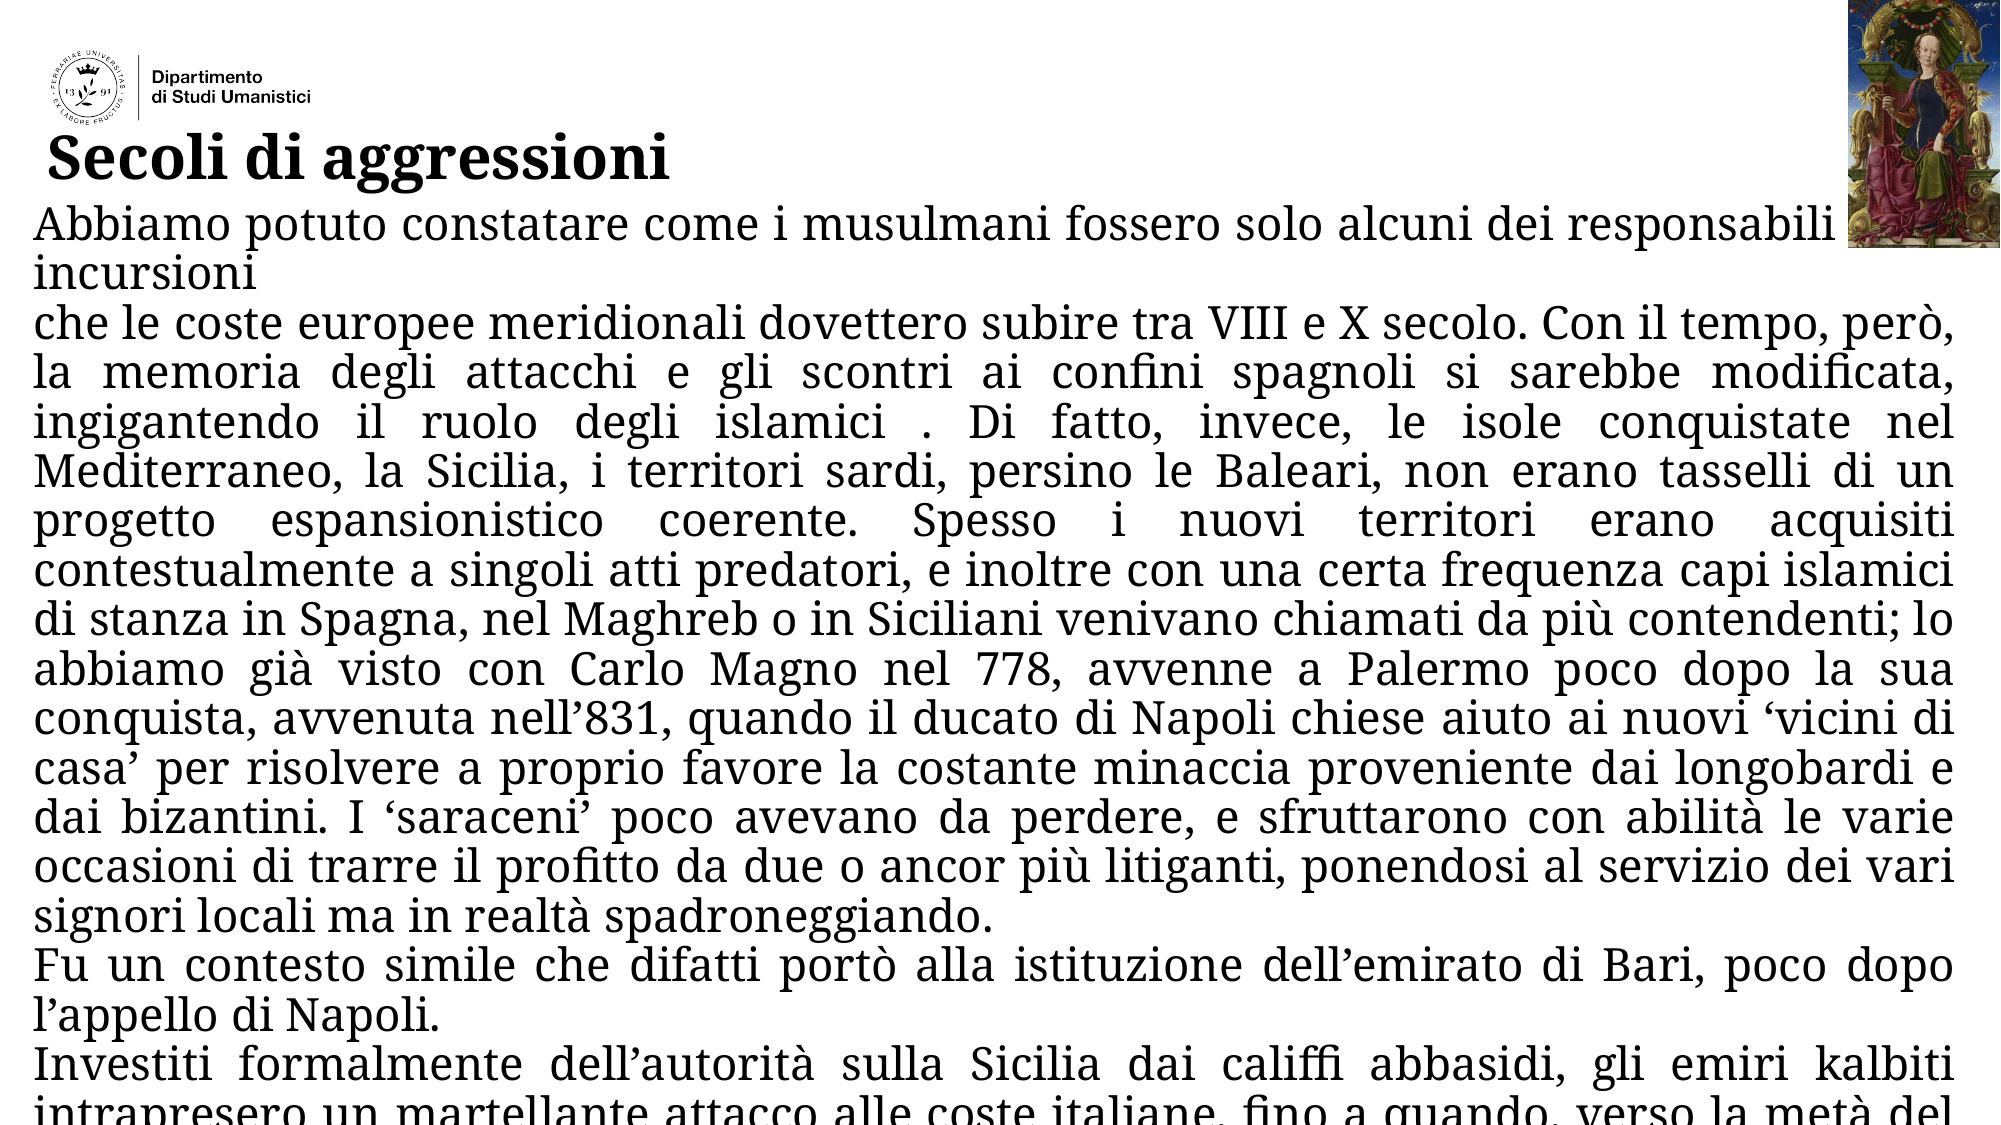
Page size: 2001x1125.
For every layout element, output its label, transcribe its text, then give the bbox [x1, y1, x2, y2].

picture [51, 50, 310, 125]
title Secoli di aggressioni [32, 119, 1452, 193]
picture [1848, 0, 2000, 248]
list Abbiamo potuto constatare come i musulmani fossero solo alcuni dei responsabili delle incursioni che le coste europee meridionali dovettero subire tra VIII e X secolo. Con il tempo, però, la memoria degli attacchi e gli scontri ai confini spagnoli si sarebbe modificata, ingigantendo il ruolo degli islamici . Di fatto, invece, le isole conquistate nel Mediterraneo, la Sicilia, i territori sardi, persino le Baleari, non erano tasselli di un progetto espansionistico coerente. Spesso i nuovi territori erano acquisiti contestualmente a singoli atti predatori, e inoltre con una certa frequenza capi islamici di stanza in Spagna, nel Maghreb o in Siciliani venivano chiamati da più contendenti; lo abbiamo già visto con Carlo Magno nel 778, avvenne a Palermo poco dopo la sua conquista, avvenuta nell’831, quando il ducato di Napoli chiese aiuto ai nuovi ‘vicini di casa’ per risolvere a proprio favore la costante minaccia proveniente dai longobardi e dai bizantini. I ‘saraceni’ poco avevano da perdere, e sfruttarono con abilità le varie occasioni di trarre il profitto da due o ancor più litiganti, ponendosi al servizio dei vari signori locali ma in realtà spadroneggiando. Fu un contesto simile che difatti portò alla istituzione dell’emirato di Bari, poco dopo l’appello di Napoli. Investiti formalmente dell’autorità sulla Sicilia dai califfi abbasidi, gli emiri kalbiti intrapresero un martellante attacco alle coste italiane, fino a quando, verso la metà del secolo XI, l’isola non incorse in una esiziale frammentazione politica. Ma gli attacchi alle coste italiane non venivano soltanto dalla Sicilia, ma dalla Spagna e dal Maghreb, da dove un contingente raggiunse e razziò persino Genova. Molti nuclei costieri islamici erano gestiti da corsari, che molto guadagnavano pure dal commercio di schiavi ‘bianchi’, ma in sostanza le attività di questi centri non erano dissimili da quelle caratterizzanti altre città marinare italiane del periodo. Oltre agli schiavi, un grande interesse rivestivano altri due prodotti, di cui in ‘patria’ c’era poca disponibilità: il ferro, essenziale per le armi, e il legname; il Maghreb ne era poco fornito, ma senza legna navigare diveniva impossibile. [18, 193, 1972, 1080]
